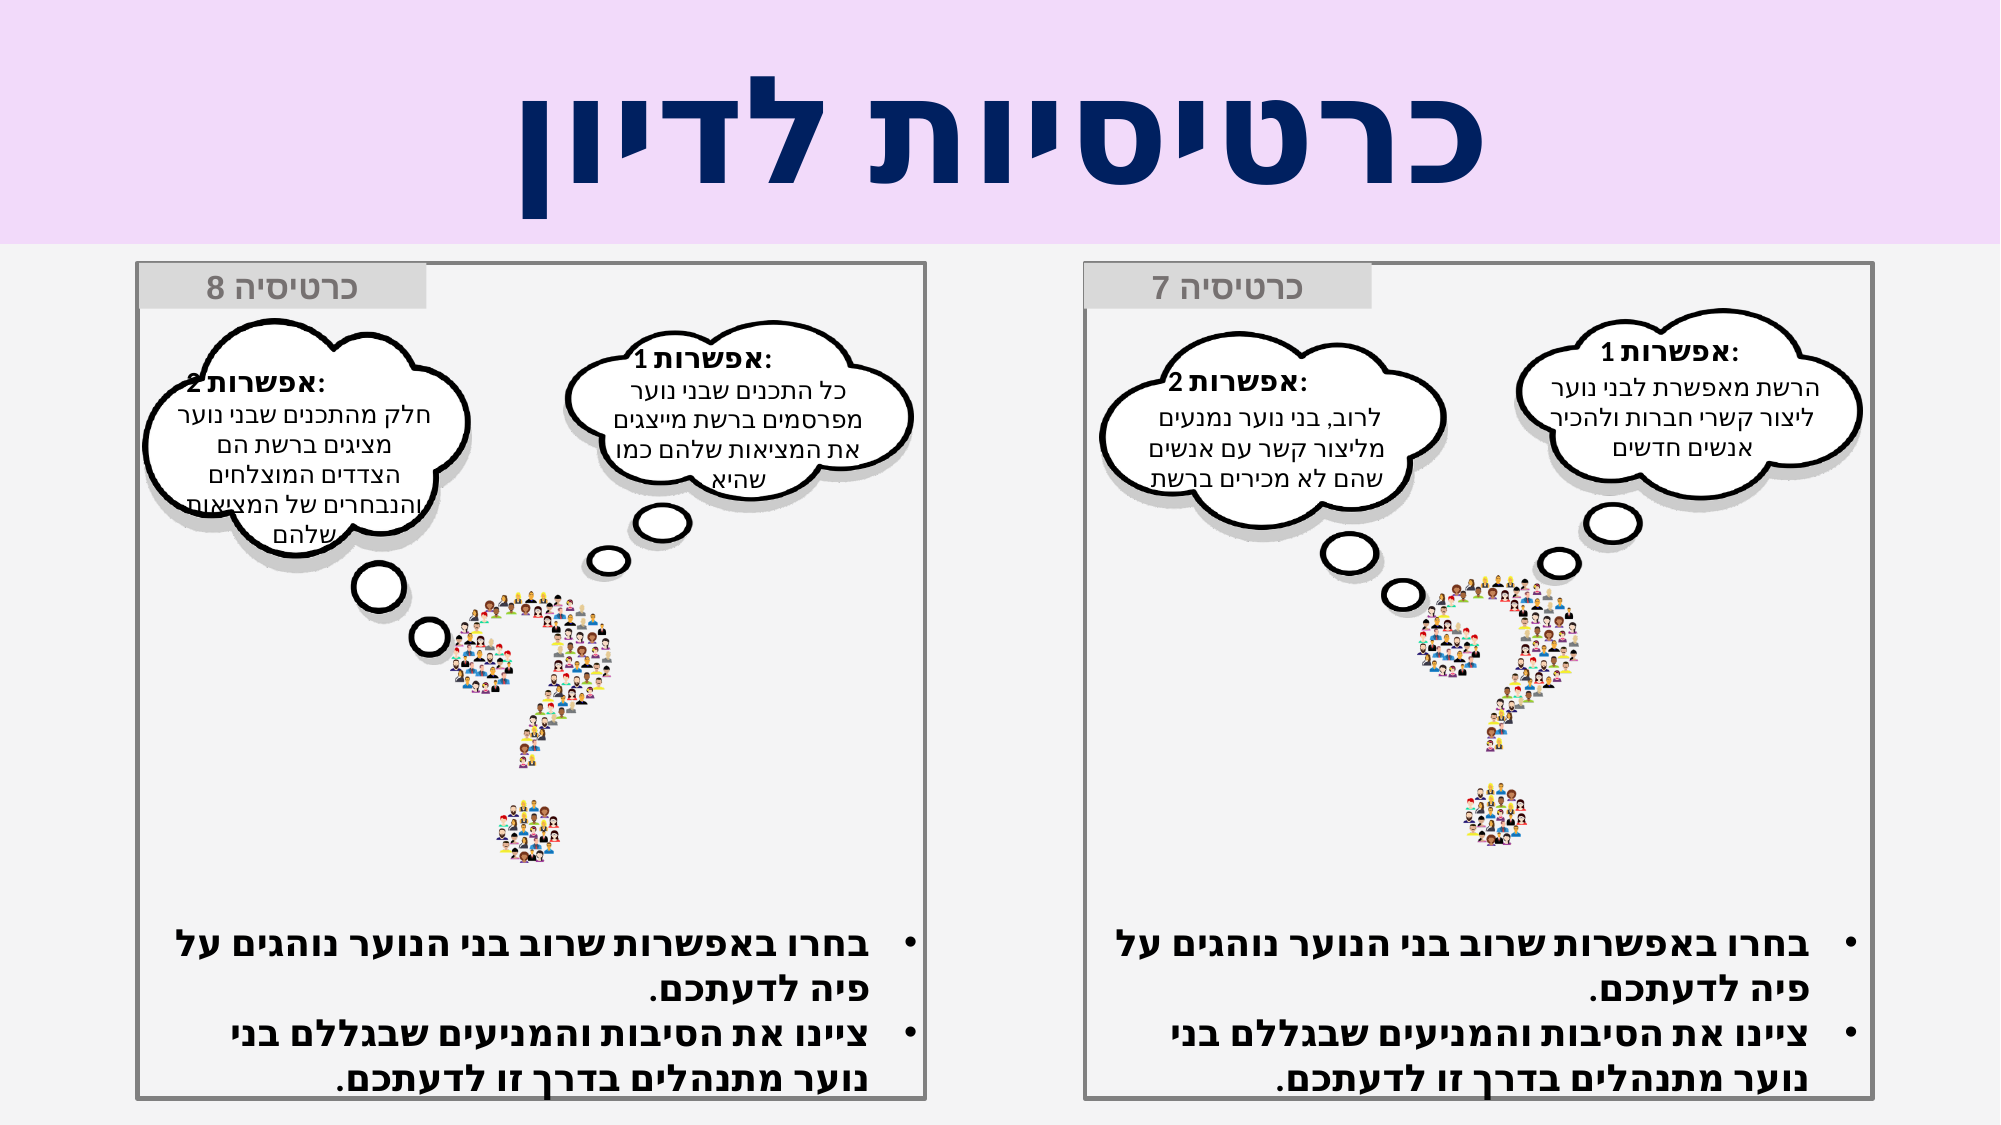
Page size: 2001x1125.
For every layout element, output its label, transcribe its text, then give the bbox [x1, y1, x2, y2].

text_box [1084, 262, 1873, 1099]
text_box בחרו באפשרות שרוב בני הנוער נוהגים על פיה לדעתכם. ציינו את הסיבות והמניעים שבגללם בני נוער מתנהלים בדרך זו לדעתכם. [1099, 911, 1873, 1107]
text_box [137, 262, 925, 1099]
text_box כרטיסיה 8 [137, 261, 429, 311]
title כרטיסיות לדיון [137, 26, 1863, 244]
picture [141, 317, 613, 863]
picture [1099, 308, 1863, 847]
picture [562, 319, 915, 583]
text_box בחרו באפשרות שרוב בני הנוער נוהגים על פיה לדעתכם. ציינו את הסיבות והמניעים שבגללם בני נוער מתנהלים בדרך זו לדעתכם. [159, 911, 933, 1107]
text_box כרטיסיה 7 [1082, 261, 1374, 311]
